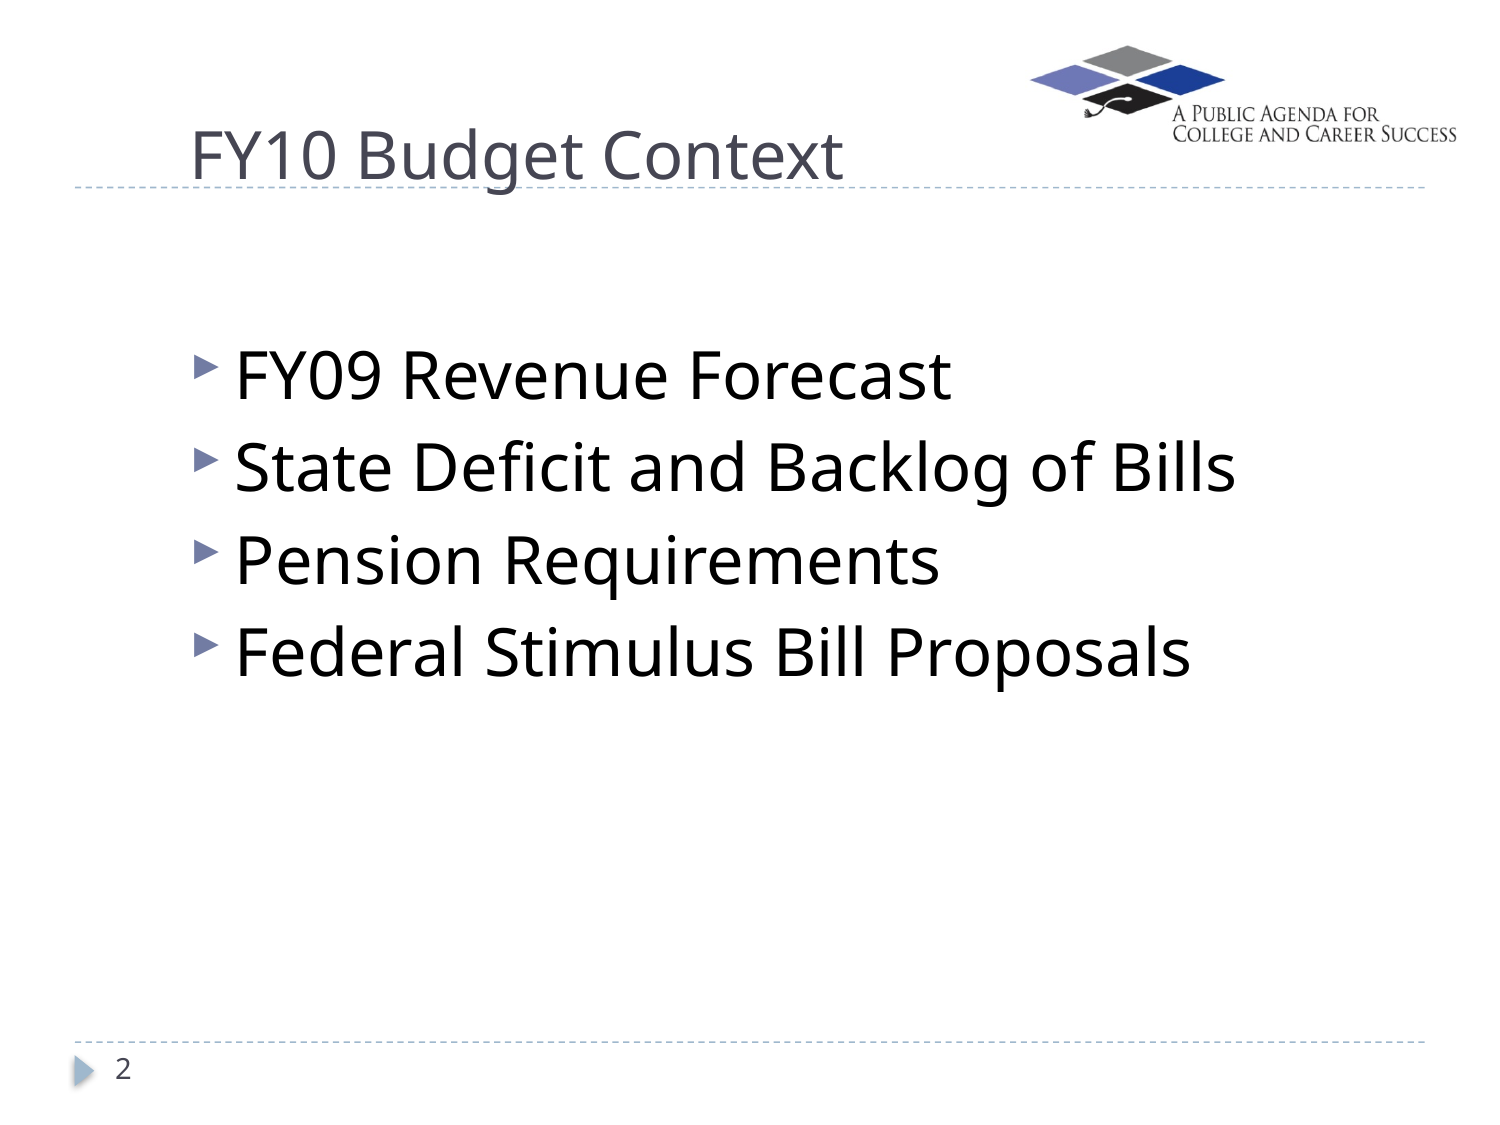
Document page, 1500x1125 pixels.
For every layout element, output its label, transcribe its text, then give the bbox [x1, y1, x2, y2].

list FY09 Revenue Forecast State Deficit and Backlog of Bills Pension Requirements Federal Stimulus Bill Proposals [174, 324, 1313, 1000]
picture [1024, 37, 1461, 151]
slide_number 2 [100, 1042, 426, 1103]
title FY10 Budget Context [174, 50, 1413, 200]
